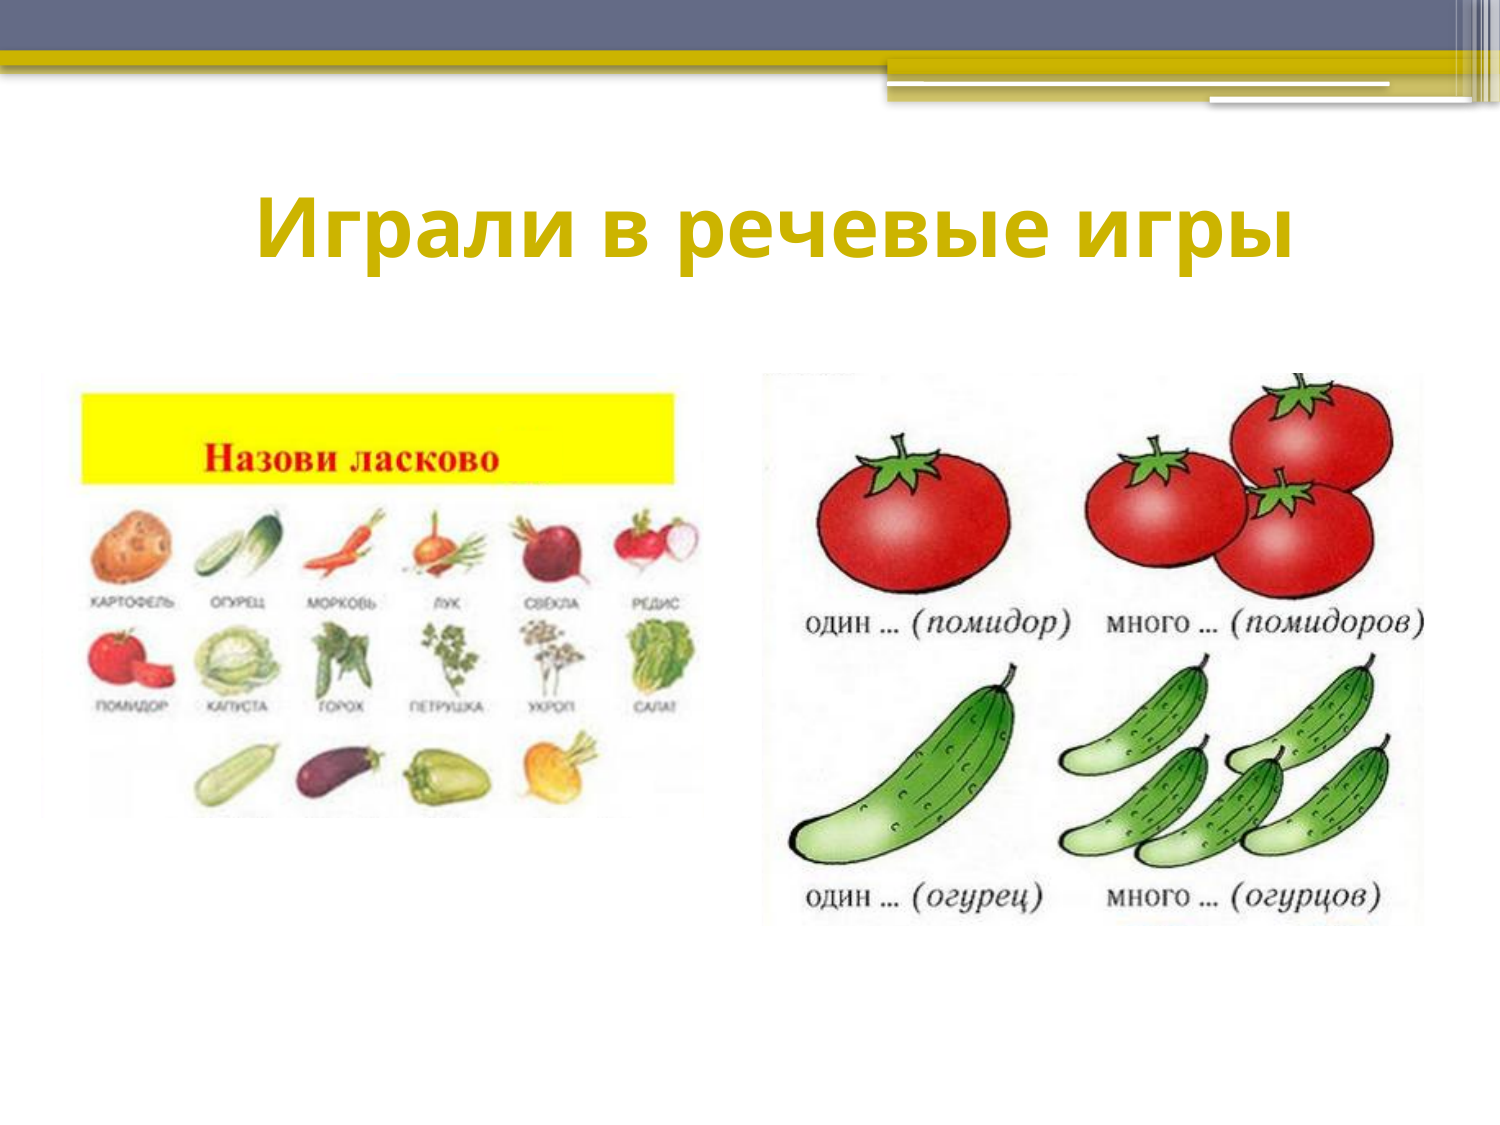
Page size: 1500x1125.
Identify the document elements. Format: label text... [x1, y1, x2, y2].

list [761, 373, 1425, 926]
title Играли в речевые игры [100, 137, 1451, 313]
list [40, 373, 704, 818]
